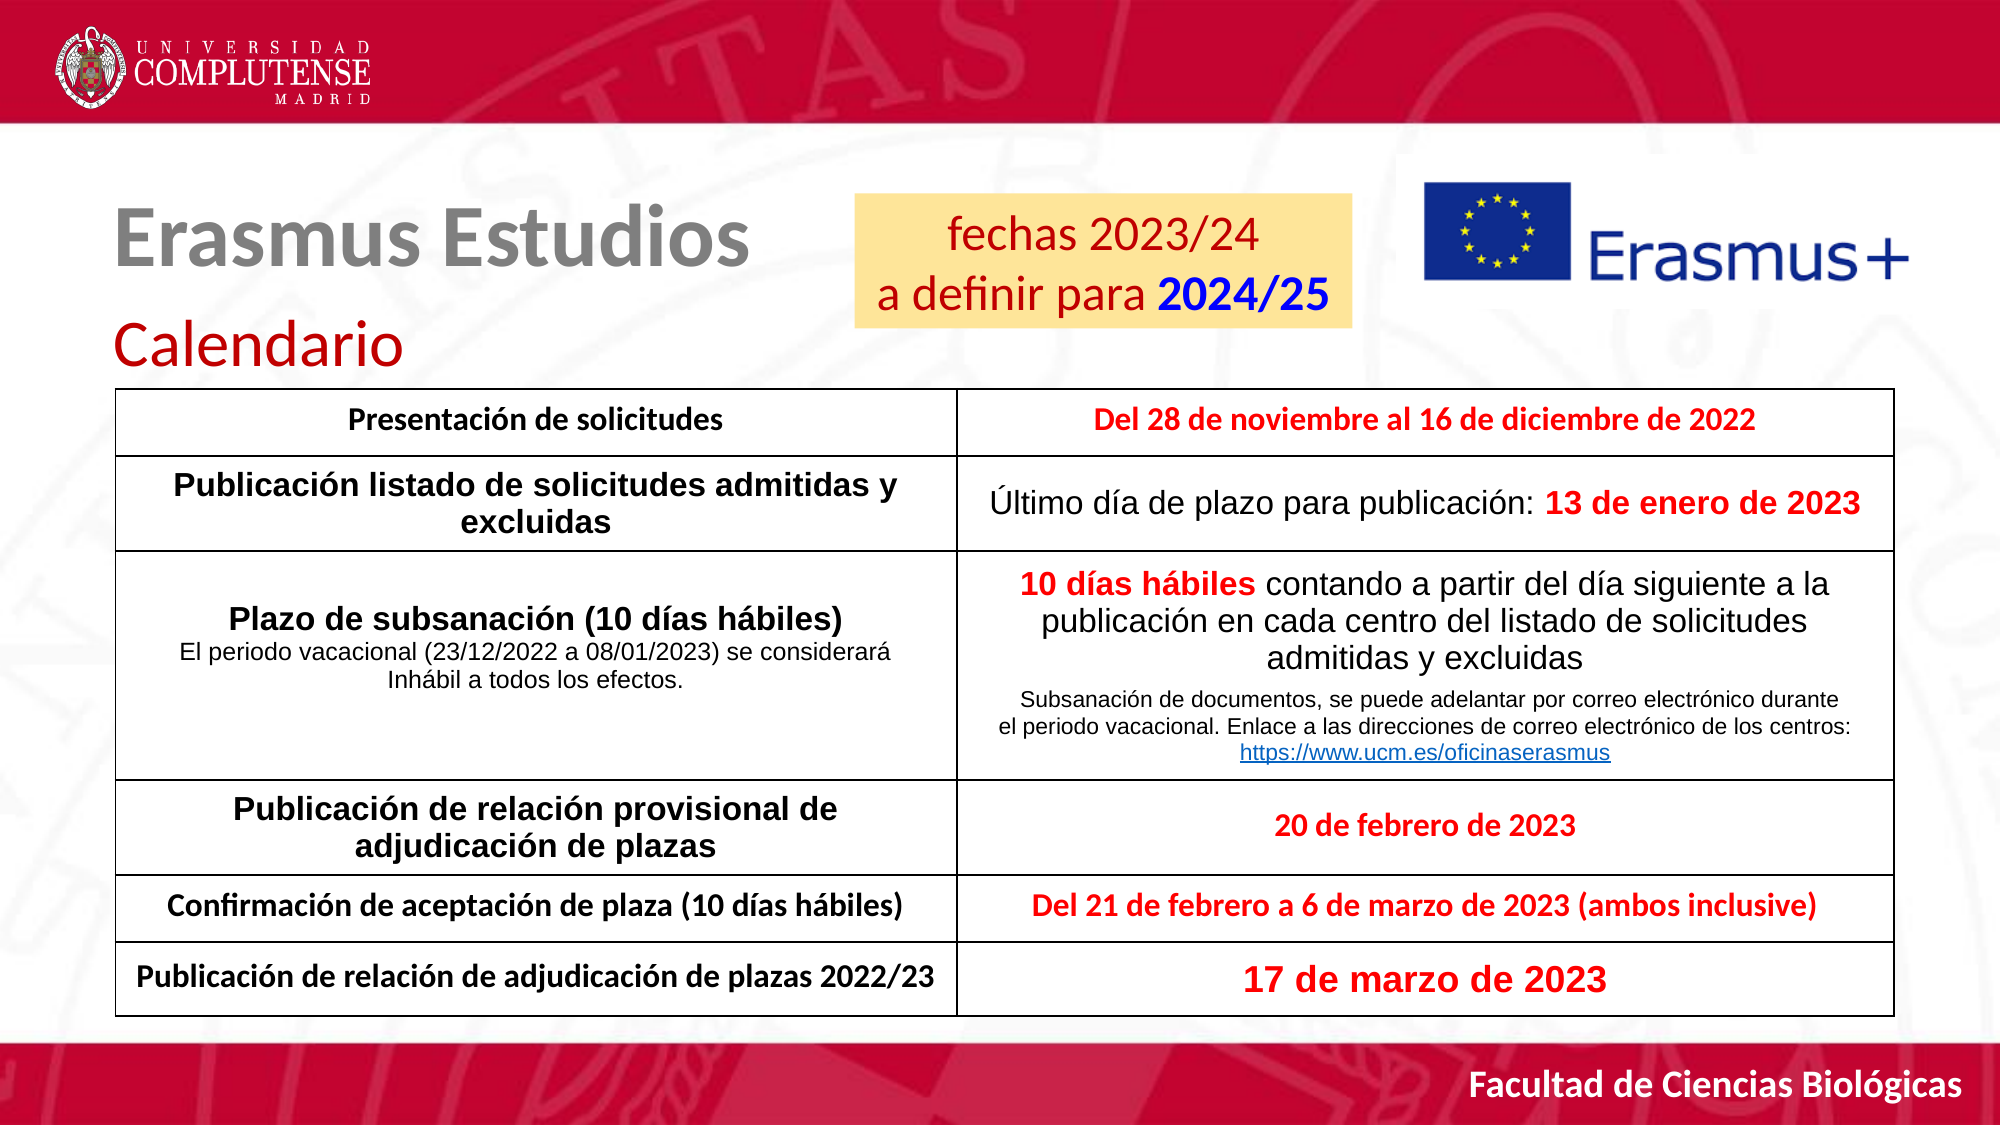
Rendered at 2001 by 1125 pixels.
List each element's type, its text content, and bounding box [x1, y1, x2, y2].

table_header Presentación de solicitudes [116, 390, 956, 455]
table_cell Último día de plazo para publicación: 13 de enero de 2023 [958, 457, 1893, 550]
table_header Del 28 de noviembre al 16 de diciembre de 2022 [958, 390, 1893, 455]
text_box Calendario [98, 292, 737, 385]
table_cell Publicación listado de solicitudes admitidas y excluidas [116, 457, 956, 550]
text_box Erasmus Estudios [98, 169, 1391, 292]
table_cell 20 de febrero de 2023 [958, 781, 1893, 874]
table_cell 17 de marzo de 2023 [958, 943, 1893, 1015]
table_cell 10 días hábiles contando a partir del día siguiente a la publicación en cada centro del listado de solicitudes admitidas y excluidas Subsanación de documentos, se puede adelantar por correo electrónico durante el periodo vacacional. Enlace a las direcciones de correo electrónico de los centros: https://www.ucm.es/oficinaserasmus [958, 552, 1893, 779]
text_box Facultad de Ciencias Biológicas [1445, 1050, 1978, 1113]
text_box fechas 2023/24 a definir para 2024/25 [854, 193, 1353, 329]
text_box [98, 385, 1894, 446]
table_cell Plazo de subsanación (10 días hábiles) El periodo vacacional (23/12/2022 a 08/01/2023) se considerará Inhábil a todos los efectos. [116, 552, 956, 779]
table_cell Publicación de relación de adjudicación de plazas 2022/23 [116, 943, 956, 1015]
table_cell Confirmación de aceptación de plaza (10 días hábiles) [116, 876, 956, 941]
picture [0, 0, 2000, 1125]
table_cell Publicación de relación provisional de adjudicación de plazas [116, 781, 956, 874]
table_cell Del 21 de febrero a 6 de marzo de 2023 (ambos inclusive) [958, 876, 1893, 941]
